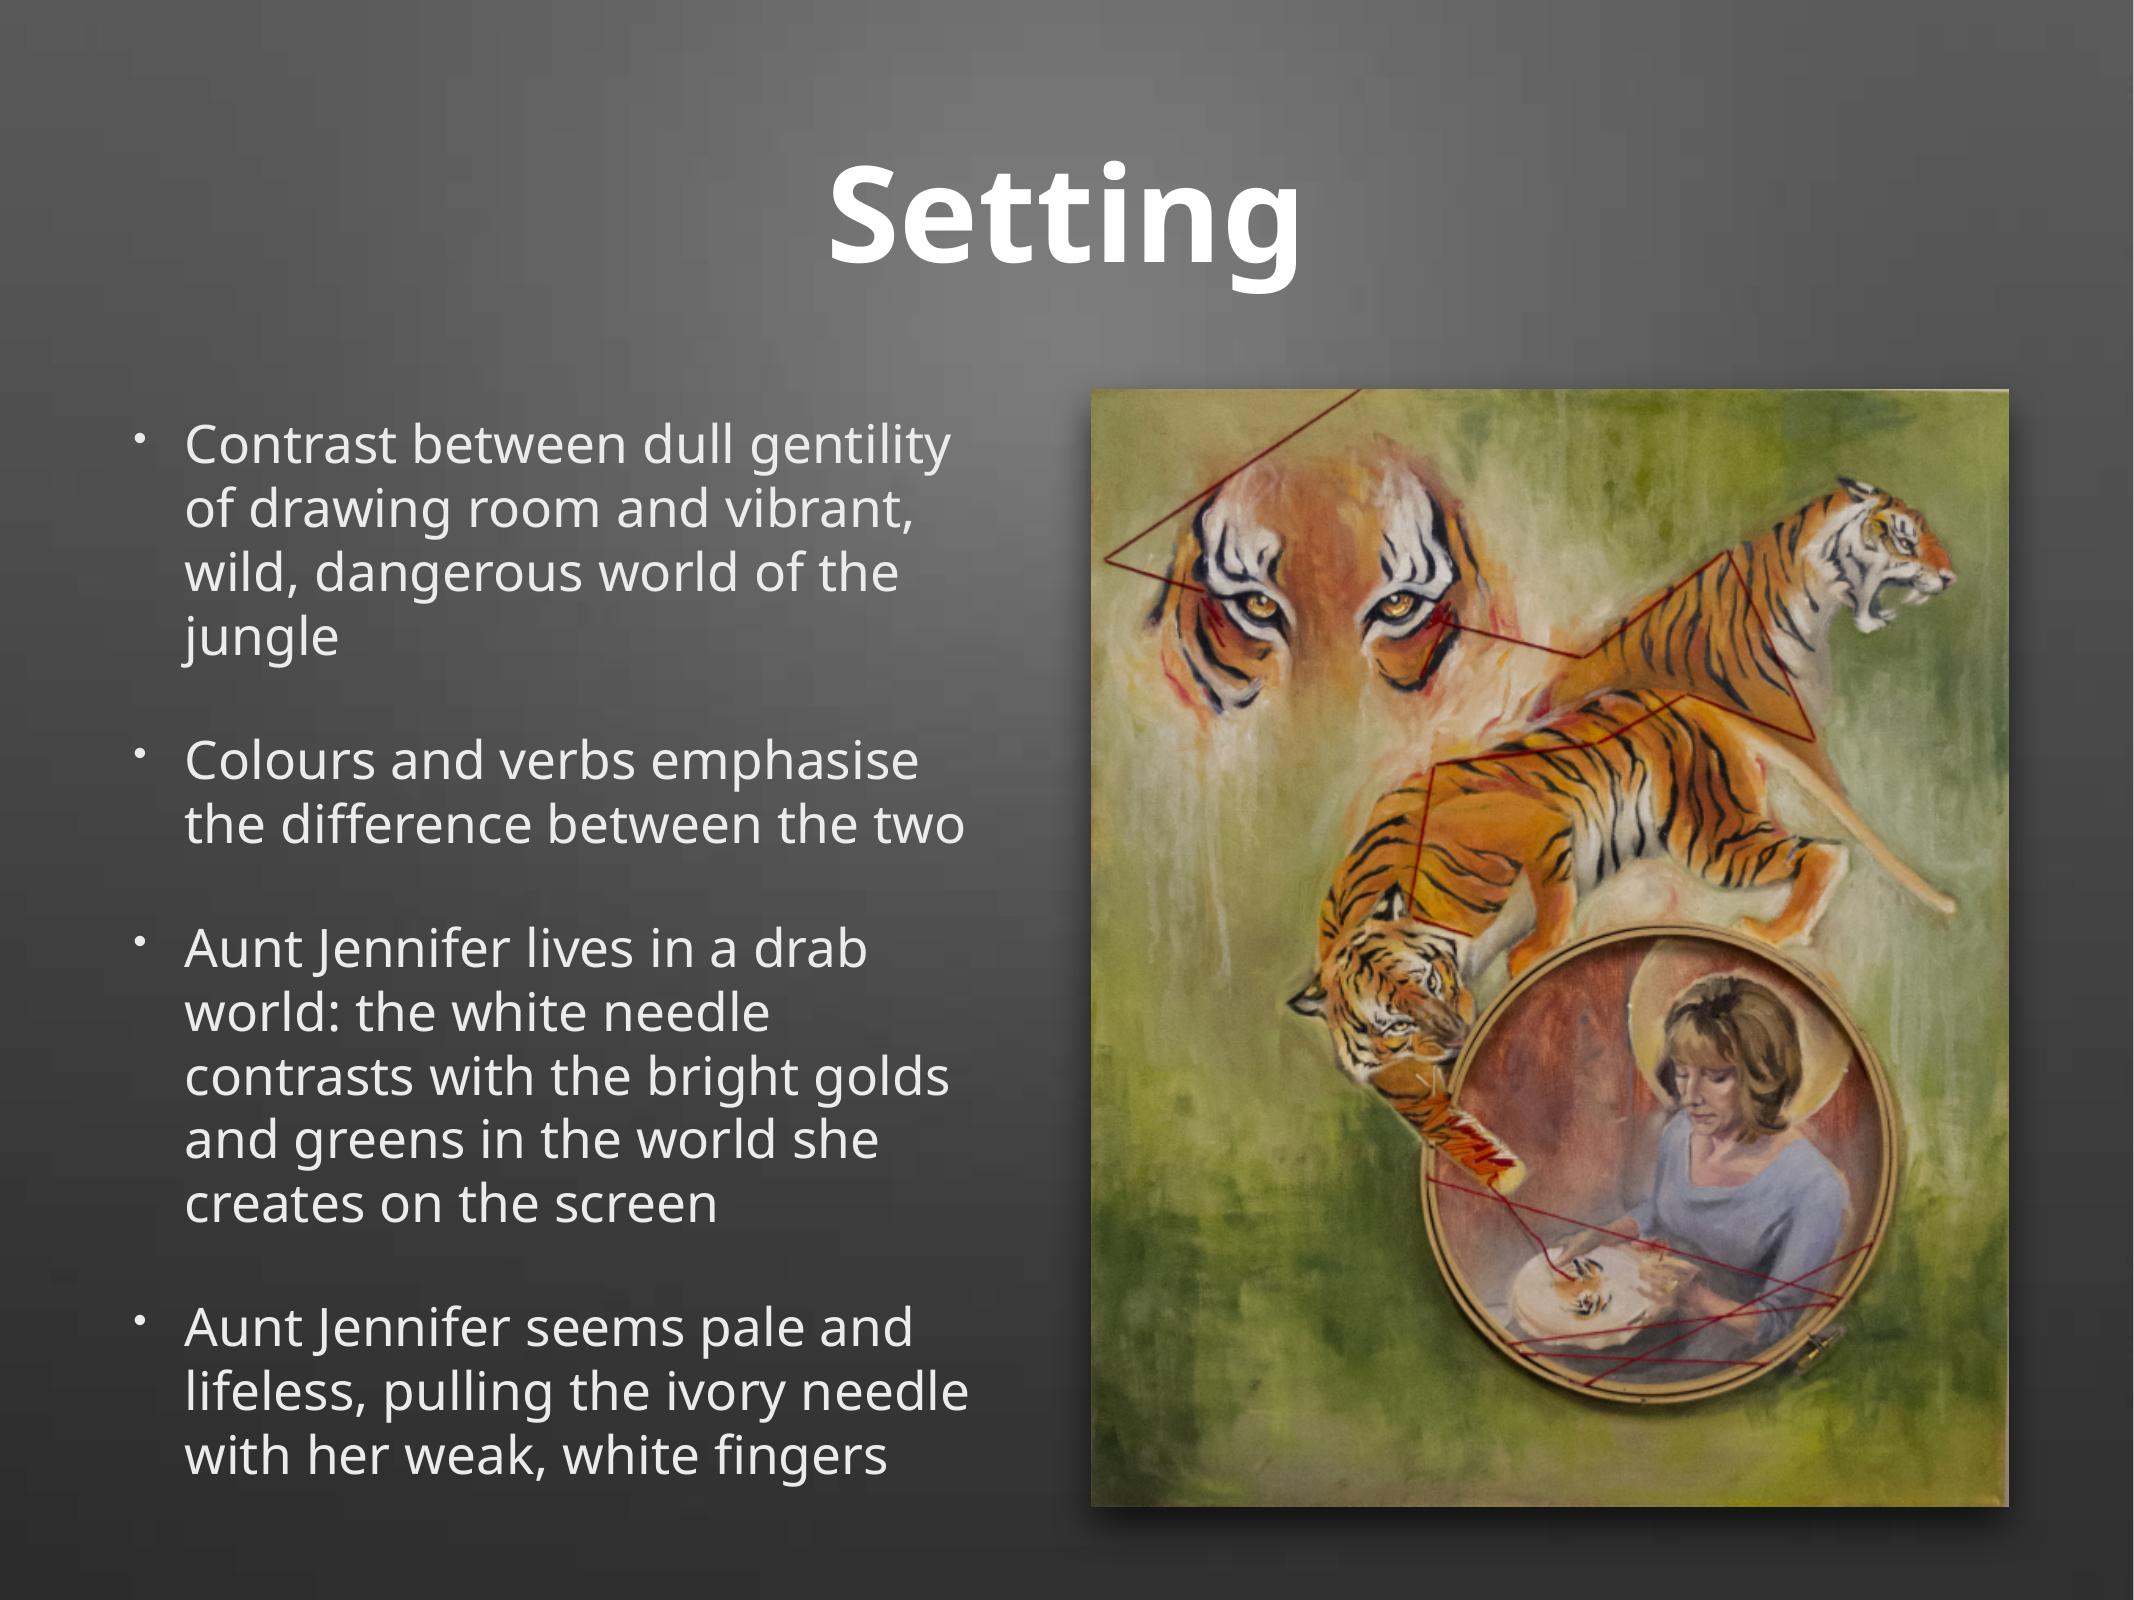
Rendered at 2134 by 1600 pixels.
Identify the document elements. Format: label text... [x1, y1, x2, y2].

list Contrast between dull gentility of drawing room and vibrant, wild, dangerous world of the jungle Colours and verbs emphasise the difference between the two Aunt Jennifer lives in a drab world: the white needle contrasts with the bright golds and greens in the world she creates on the screen Aunt Jennifer seems pale and lifeless, pulling the ivory needle with her weak, white fingers [124, 389, 1009, 1507]
picture [0, 0, 2134, 1600]
title Setting [124, 32, 2009, 386]
